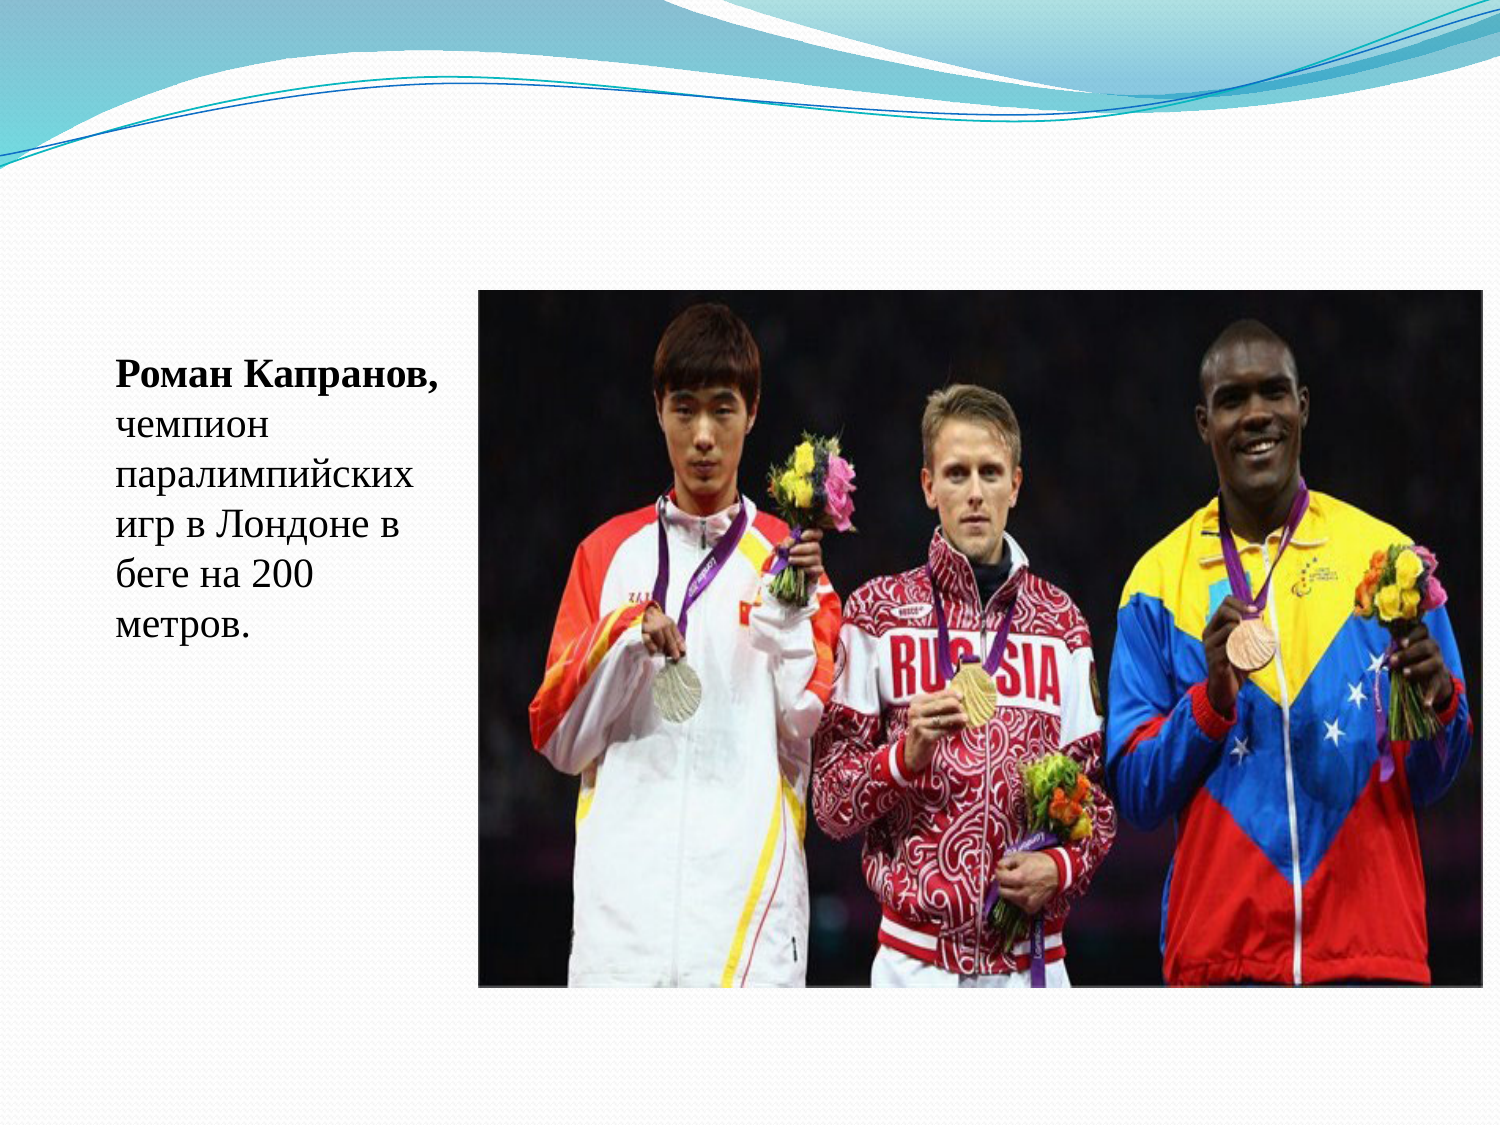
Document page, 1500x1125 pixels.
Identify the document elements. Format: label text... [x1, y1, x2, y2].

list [477, 290, 1483, 988]
list Роман Капранов, чемпион паралимпийских игр в Лондоне в беге на 200 метров. [112, 338, 443, 988]
